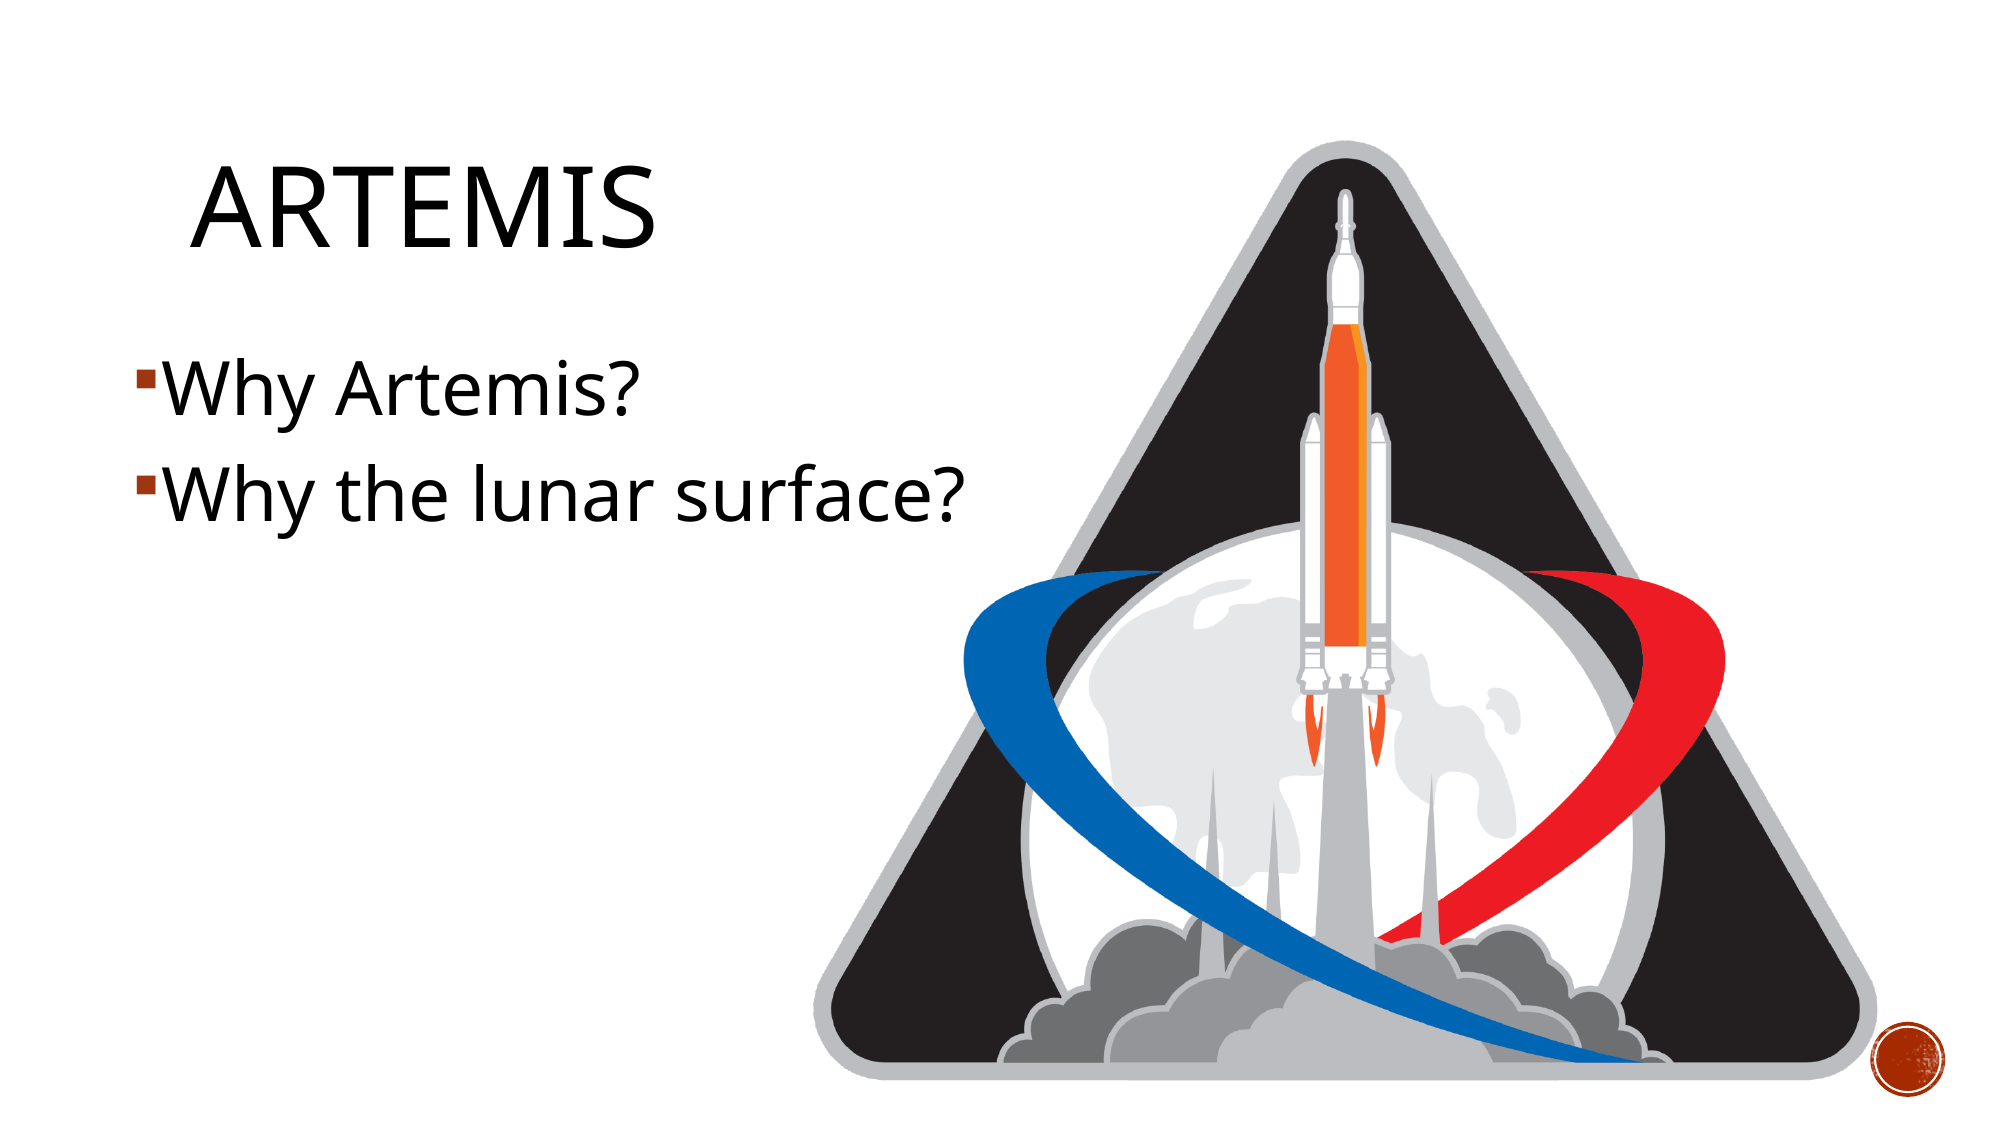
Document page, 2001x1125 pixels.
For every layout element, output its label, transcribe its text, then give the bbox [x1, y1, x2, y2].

title Artemis [175, 79, 1826, 343]
list Why Artemis? Why the lunar surface? [116, 343, 804, 996]
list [805, 139, 1882, 1076]
